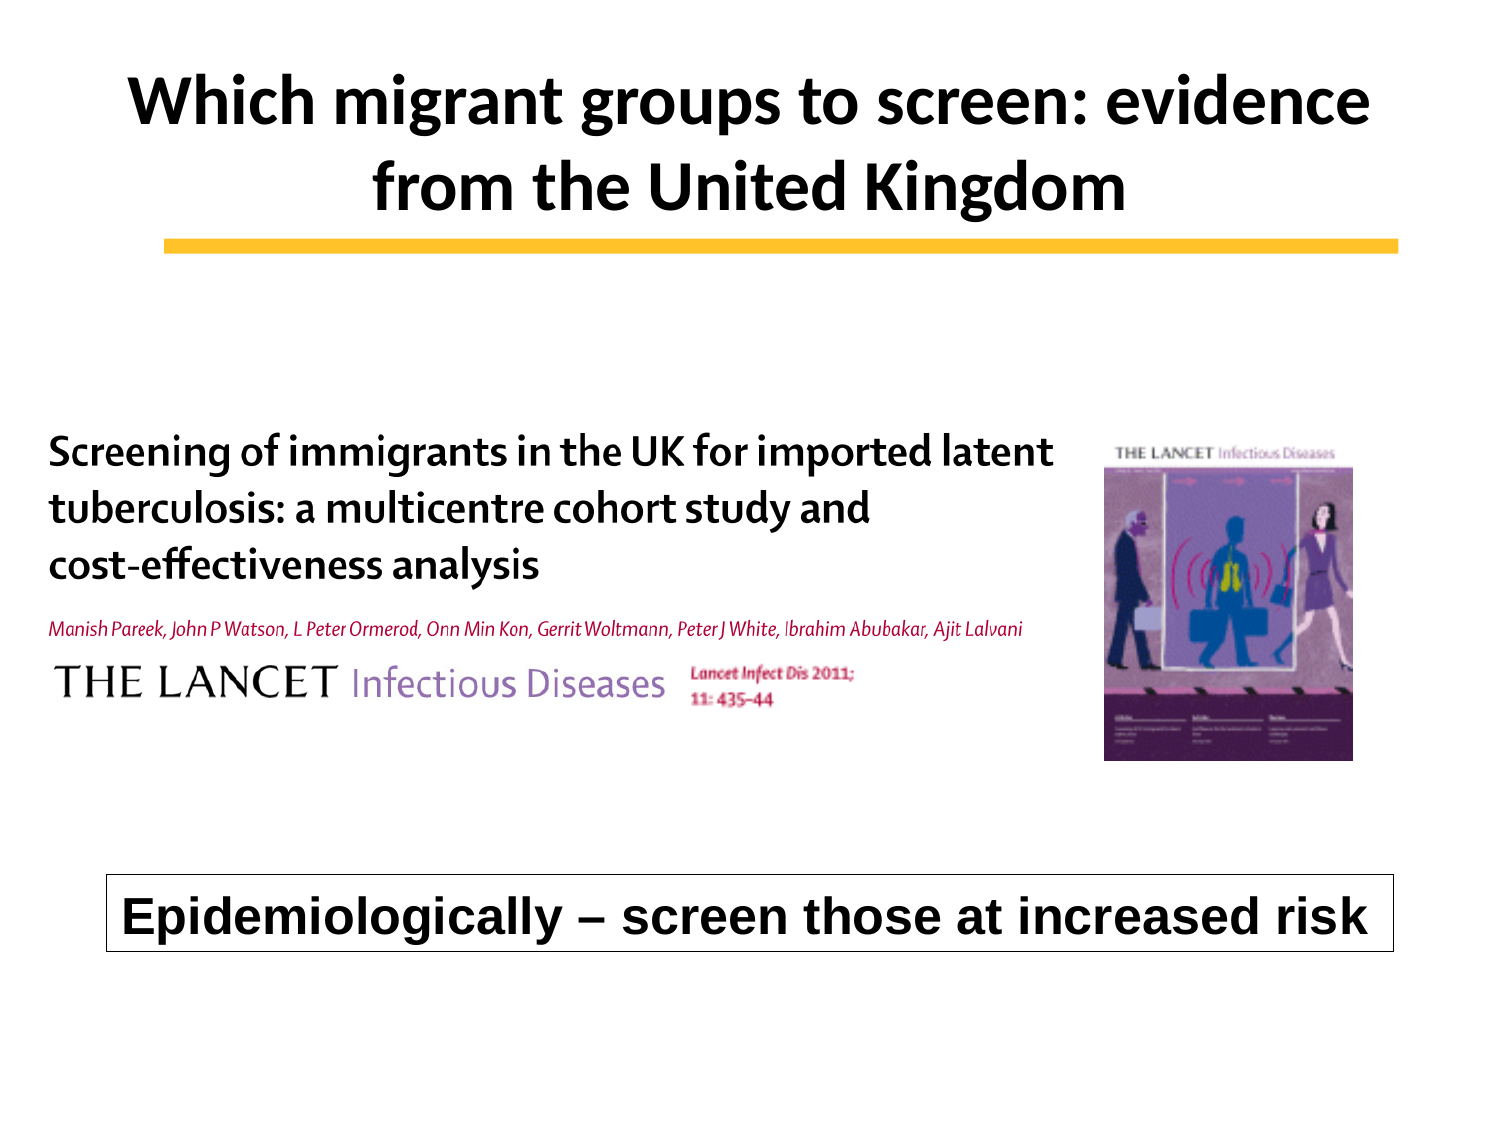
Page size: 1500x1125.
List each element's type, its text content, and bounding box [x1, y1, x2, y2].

title Which migrant groups to screen: evidence from the United Kingdom [75, 45, 1425, 233]
picture [40, 420, 1058, 645]
text_box Epidemiologically – screen those at increased risk [106, 874, 1394, 952]
picture [689, 656, 865, 717]
picture [51, 662, 670, 708]
picture [1104, 418, 1353, 762]
